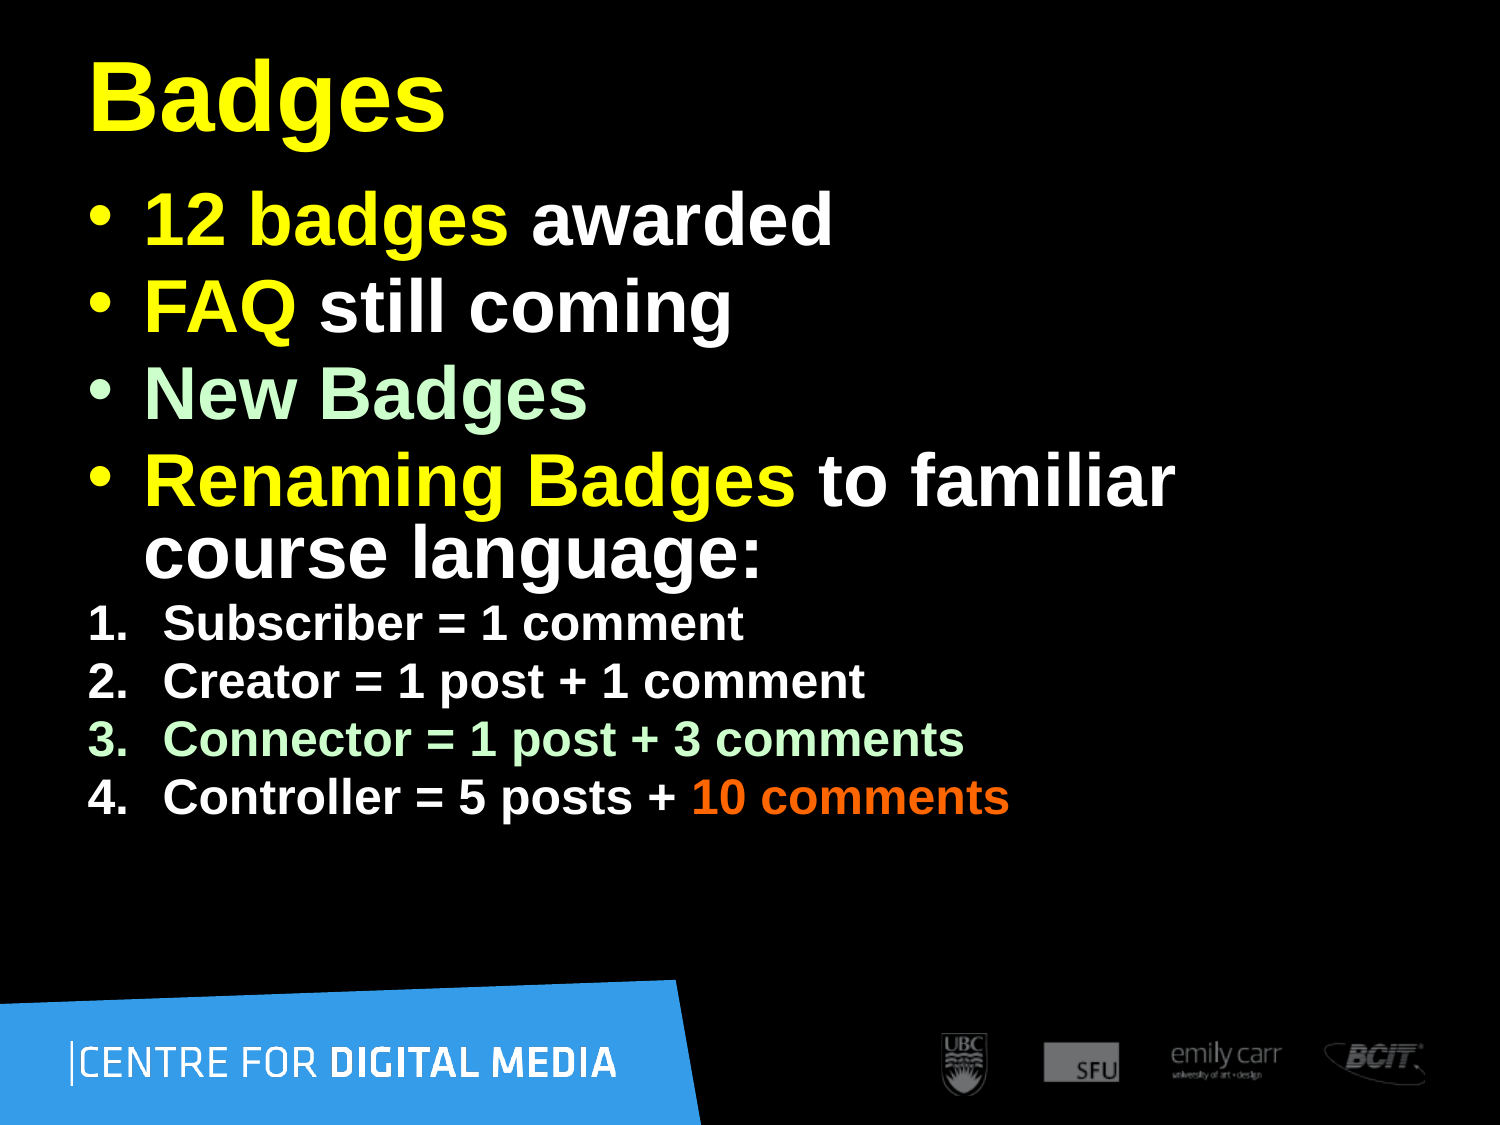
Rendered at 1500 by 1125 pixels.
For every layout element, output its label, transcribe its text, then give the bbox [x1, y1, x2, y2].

list 12 badges awarded FAQ still coming New Badges Renaming Badges to familiar course language: Subscriber = 1 comment Creator = 1 post + 1 comment Connector = 1 post + 3 comments Controller = 5 posts + 10 comments [75, 175, 1425, 940]
title Badges [75, 8, 1425, 175]
